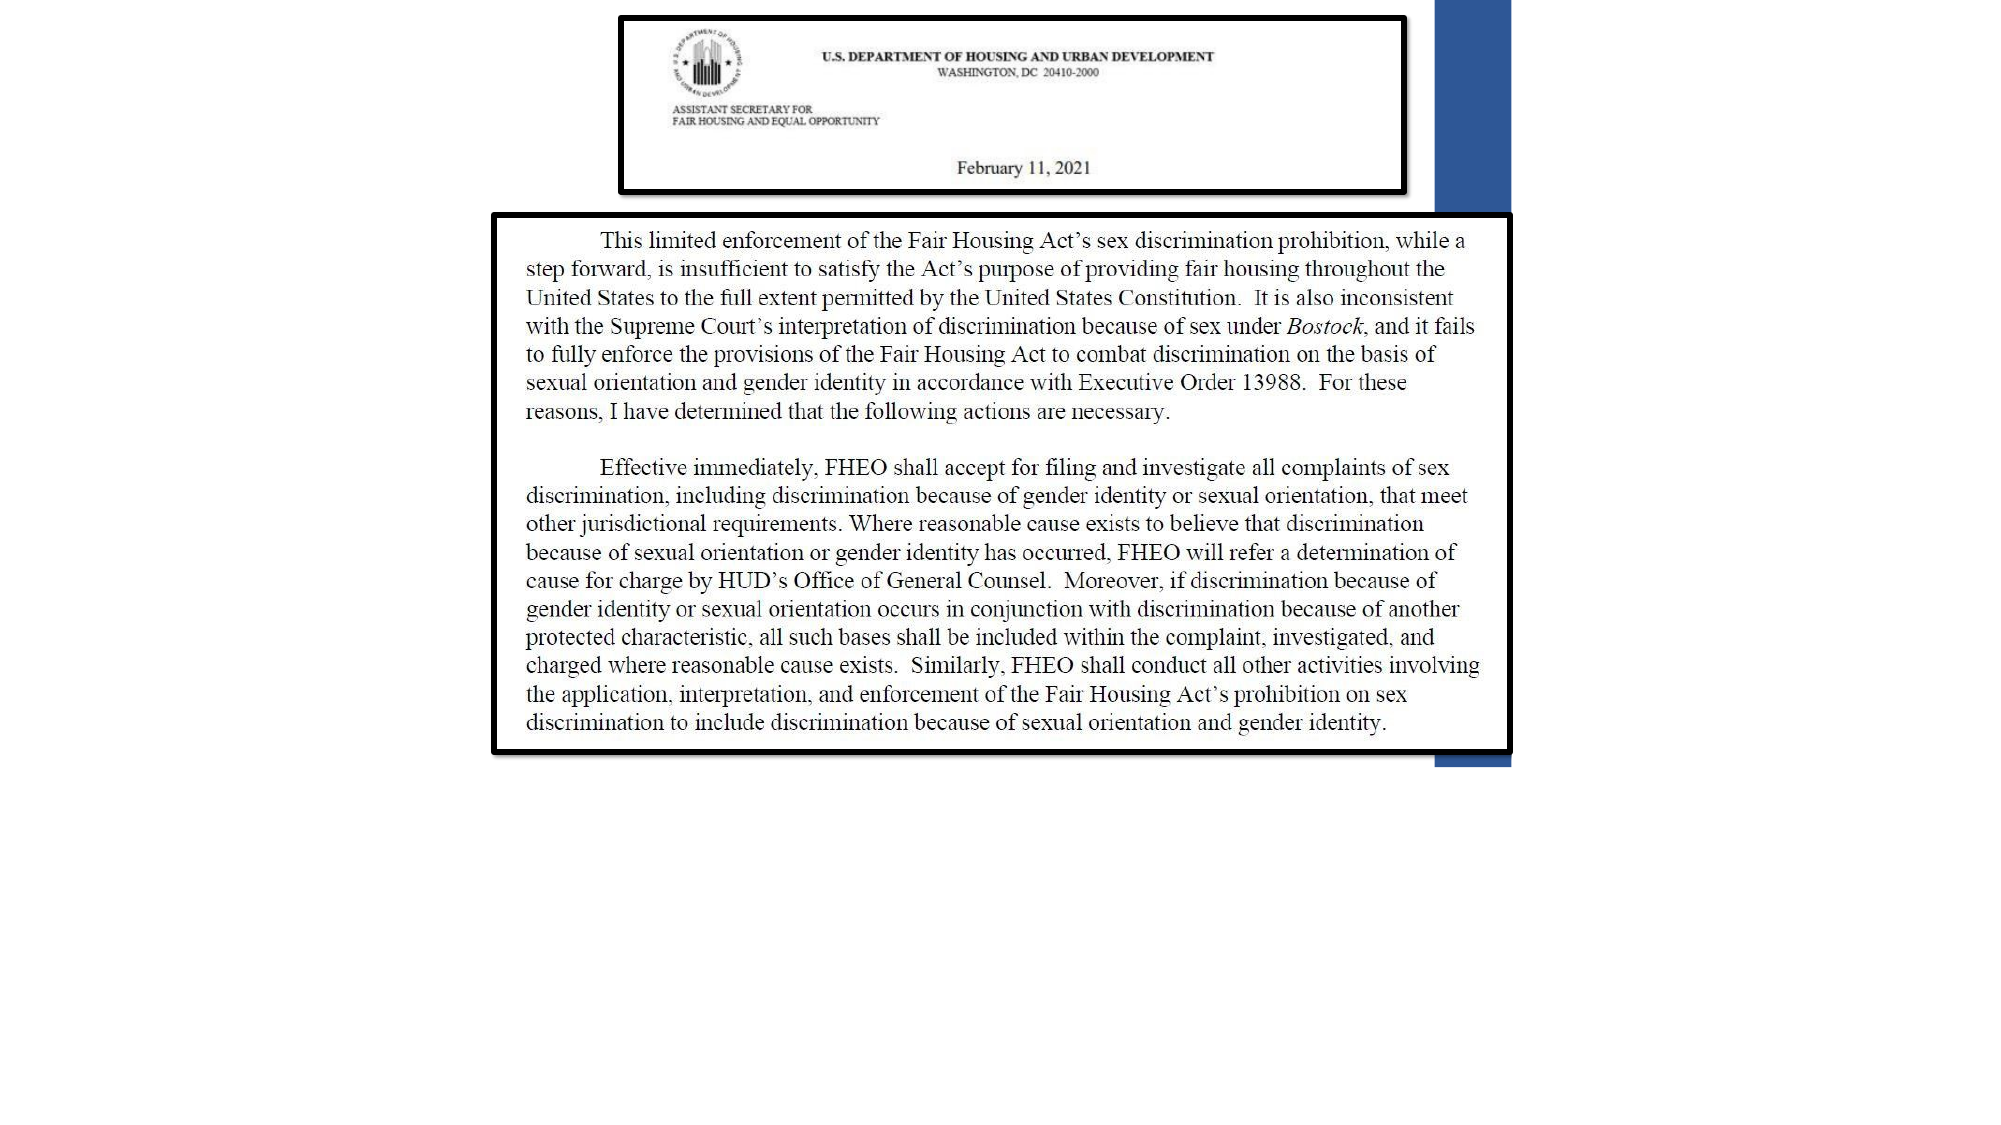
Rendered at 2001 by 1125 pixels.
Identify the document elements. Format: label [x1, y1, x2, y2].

text_box [488, 0, 1513, 763]
